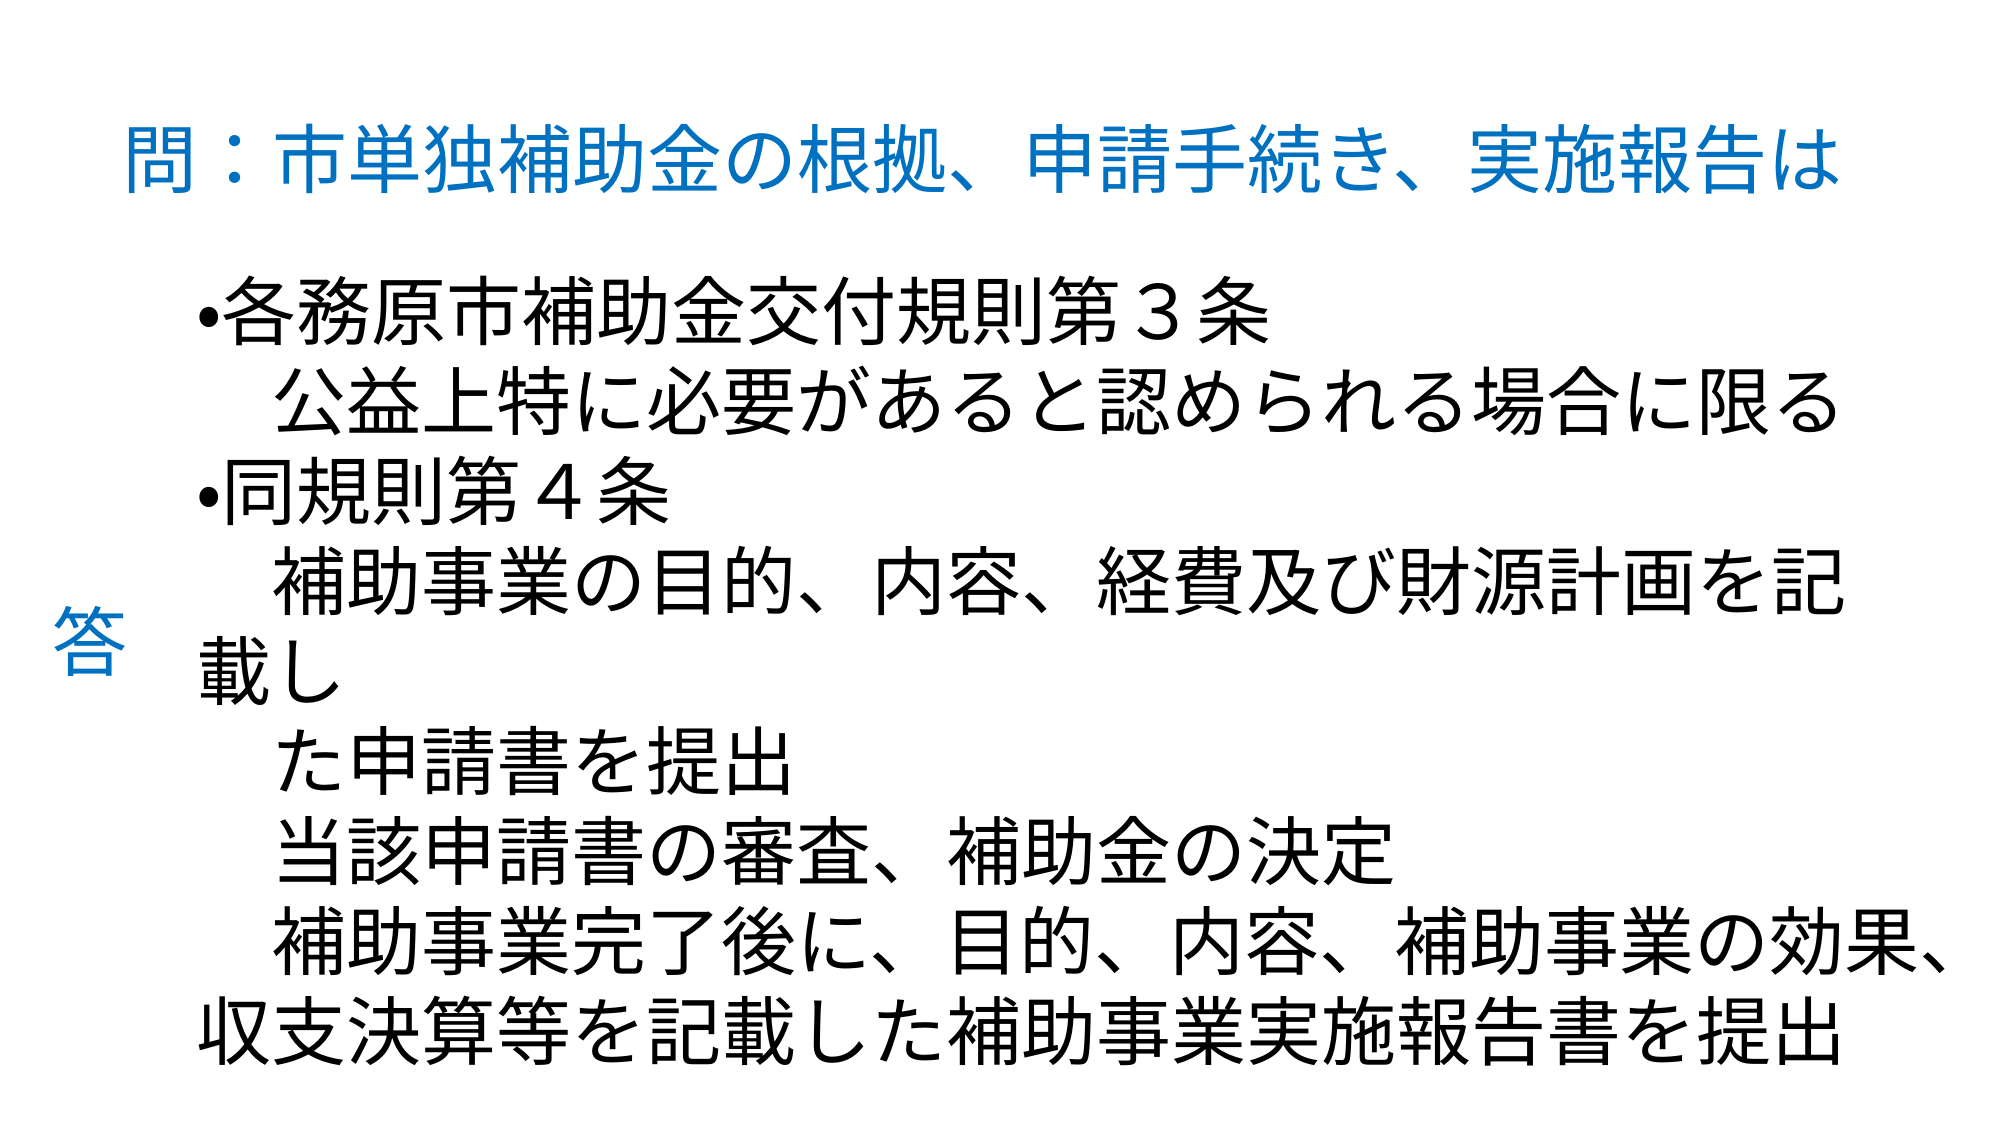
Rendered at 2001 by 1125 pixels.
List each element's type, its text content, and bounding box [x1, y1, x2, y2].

text_box 問：市単独補助金の根拠、申請手続き、実施報告は [107, 105, 1935, 211]
text_box ・各務原市補助金交付規則第３条 公益上特に必要があると認められる場合に限る ・同規則第４条 補助事業の目的、内容、経費及び財源計画を記載し た申請書を提出 当該申請書の審査、補助金の決定 補助事業完了後に、目的、内容、補助事業の効果、収支決算等を記載した補助事業実施報告書を提出 [181, 257, 1935, 1083]
text_box 答 [37, 588, 153, 694]
